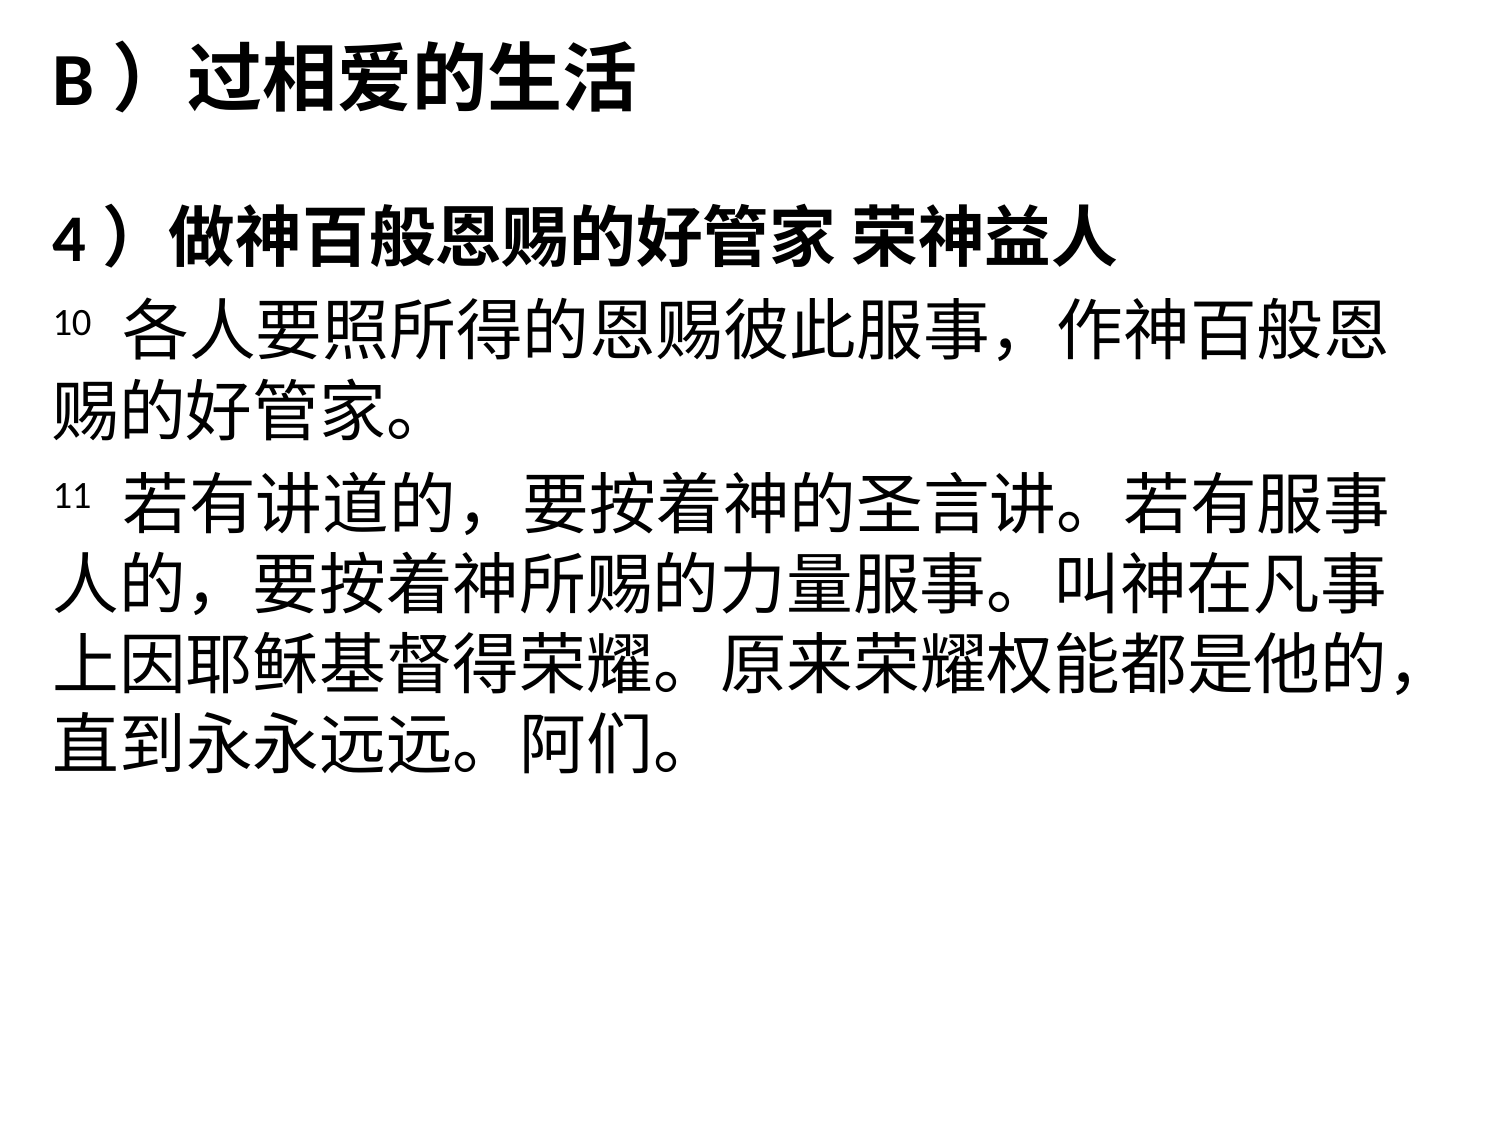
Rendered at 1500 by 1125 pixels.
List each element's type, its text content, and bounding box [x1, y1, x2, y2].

list 4）做神百般恩赐的好管家 荣神益人 10 各人要照所得的恩赐彼此服事，作神百般恩赐的好管家。 11 若有讲道的，要按着神的圣言讲。若有服事人的，要按着神所赐的力量服事。叫神在凡事上因耶稣基督得荣耀。原来荣耀权能都是他的，直到永永远远。阿们。 [37, 187, 1463, 1125]
title B）过相爱的生活 [37, 1, 1500, 150]
